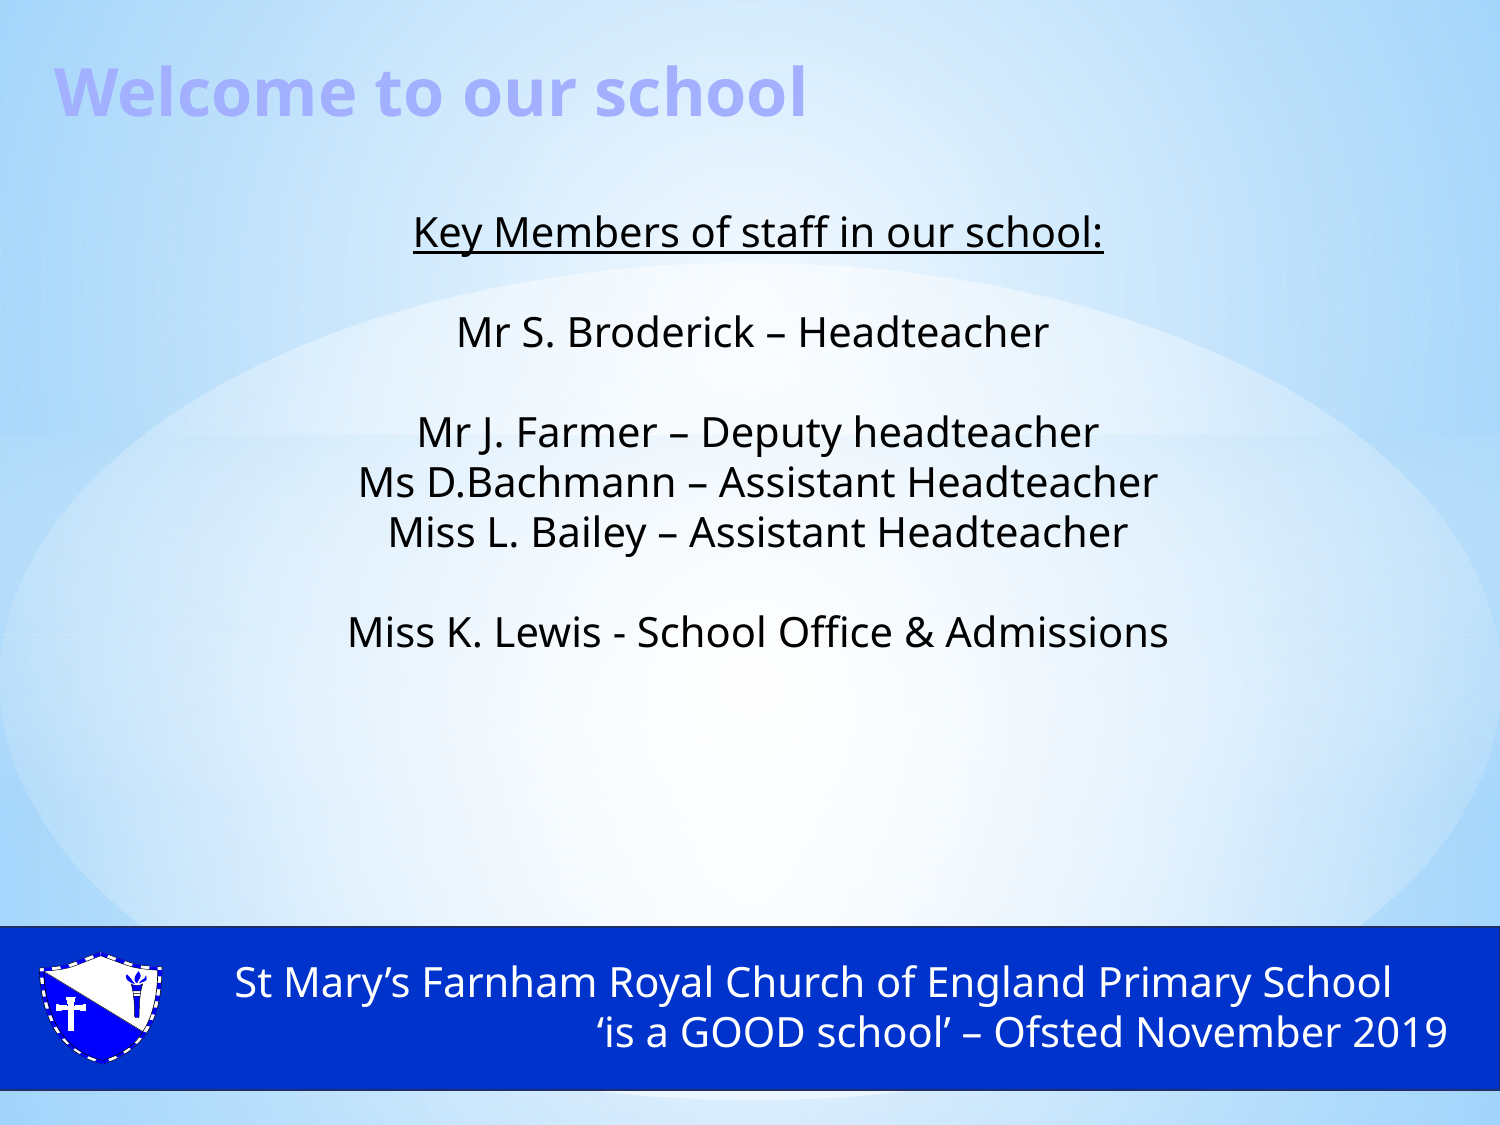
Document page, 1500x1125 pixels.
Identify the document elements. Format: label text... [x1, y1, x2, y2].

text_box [38, 951, 165, 1066]
text_box [0, 926, 1500, 1091]
text_box Welcome to our school [39, 42, 1424, 138]
text_box St Mary’s Farnham Royal Church of England Primary School ‘is a GOOD school’ – Ofsted November 2019 [163, 948, 1464, 1064]
text_box Key Members of staff in our school: Mr S. Broderick – Headteacher Mr J. Farmer – Deputy headteacher Ms D.Bachmann – Assistant Headteacher Miss L. Bailey – Assistant Headteacher Miss K. Lewis - School Office & Admissions [99, 198, 1417, 764]
